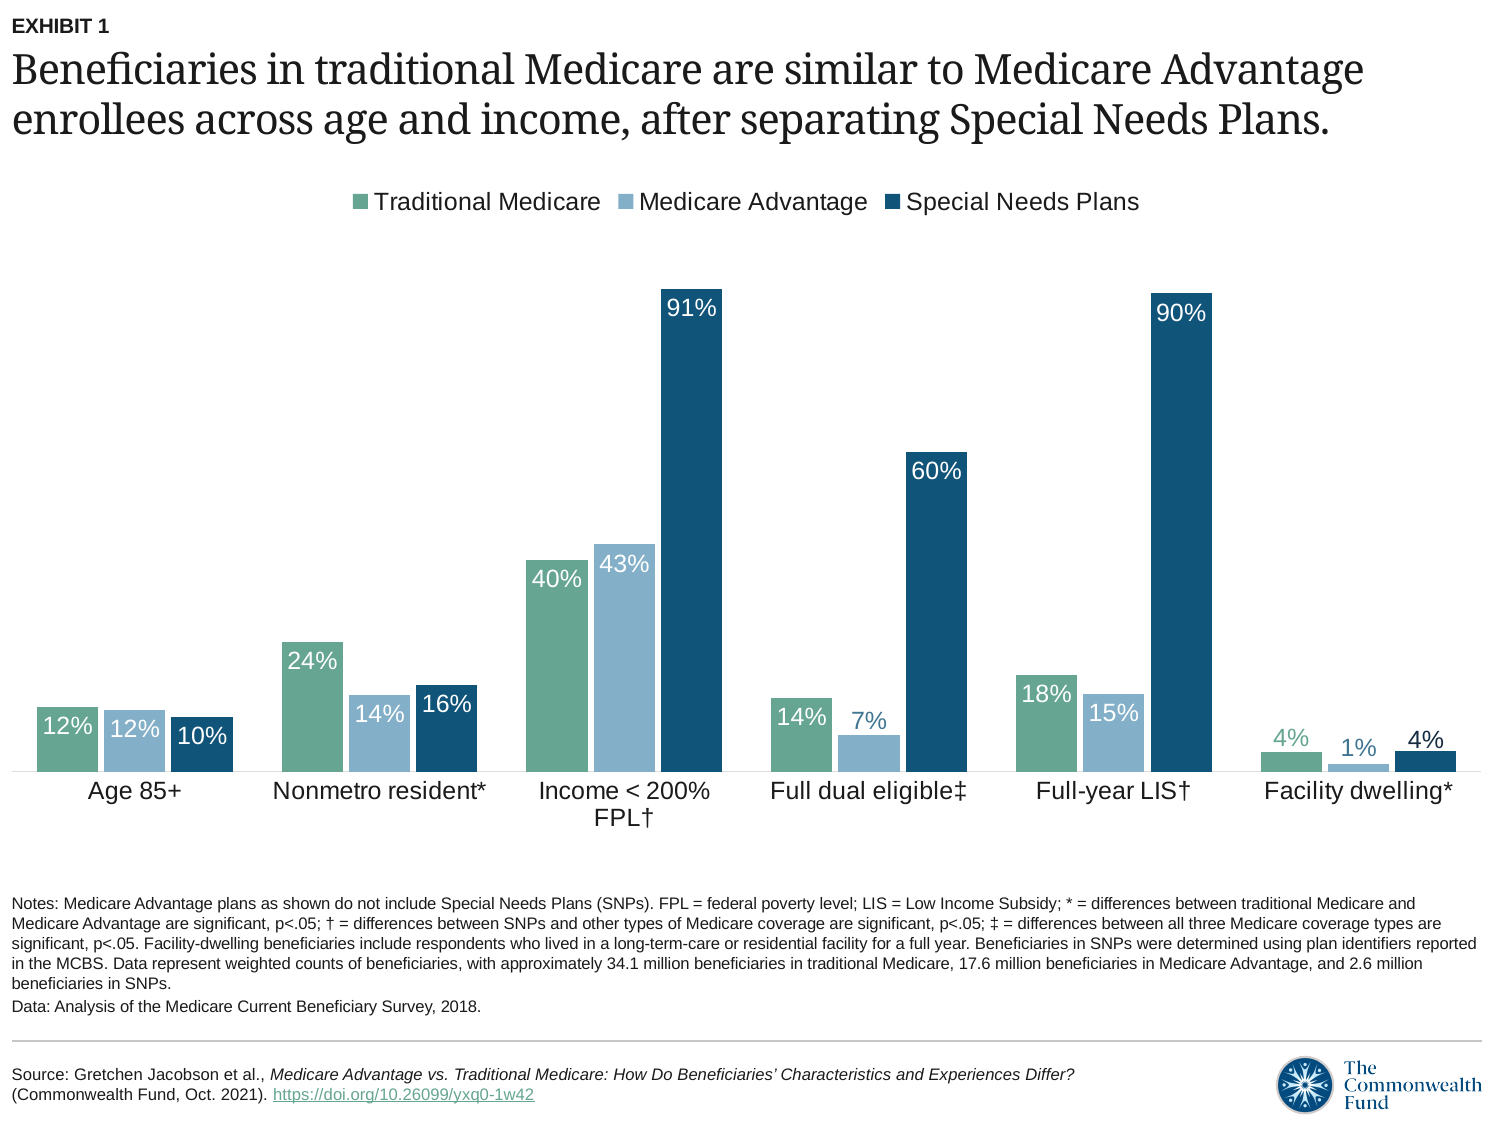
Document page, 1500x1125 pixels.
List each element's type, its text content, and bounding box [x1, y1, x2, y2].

title Beneficiaries in traditional Medicare are similar to Medicare Advantage enrollees across age and income, after separating Special Needs Plans. [11, 42, 1482, 167]
picture [1271, 1049, 1489, 1118]
chart [11, 171, 1482, 861]
list Notes: Medicare Advantage plans as shown do not include Special Needs Plans (SNPs). FPL = federal poverty level; LIS = Low Income Subsidy; * = differences between traditional Medicare and Medicare Advantage are significant, p<.05; † = differences between SNPs and other types of Medicare coverage are significant, p<.05; ‡ = differences between all three Medicare coverage types are significant, p<.05. Facility-dwelling beneficiaries include respondents who lived in a long-term-care or residential facility for a full year. Beneficiaries in SNPs were determined using plan identifiers reported in the MCBS. Data represent weighted counts of beneficiaries, with approximately 34.1 million beneficiaries in traditional Medicare, 17.6 million beneficiaries in Medicare Advantage, and 2.6 million beneficiaries in SNPs. Data: Analysis of the Medicare Current Beneficiary Survey, 2018. [11, 941, 1482, 1016]
list EXHIBIT 1 [11, 7, 1482, 39]
